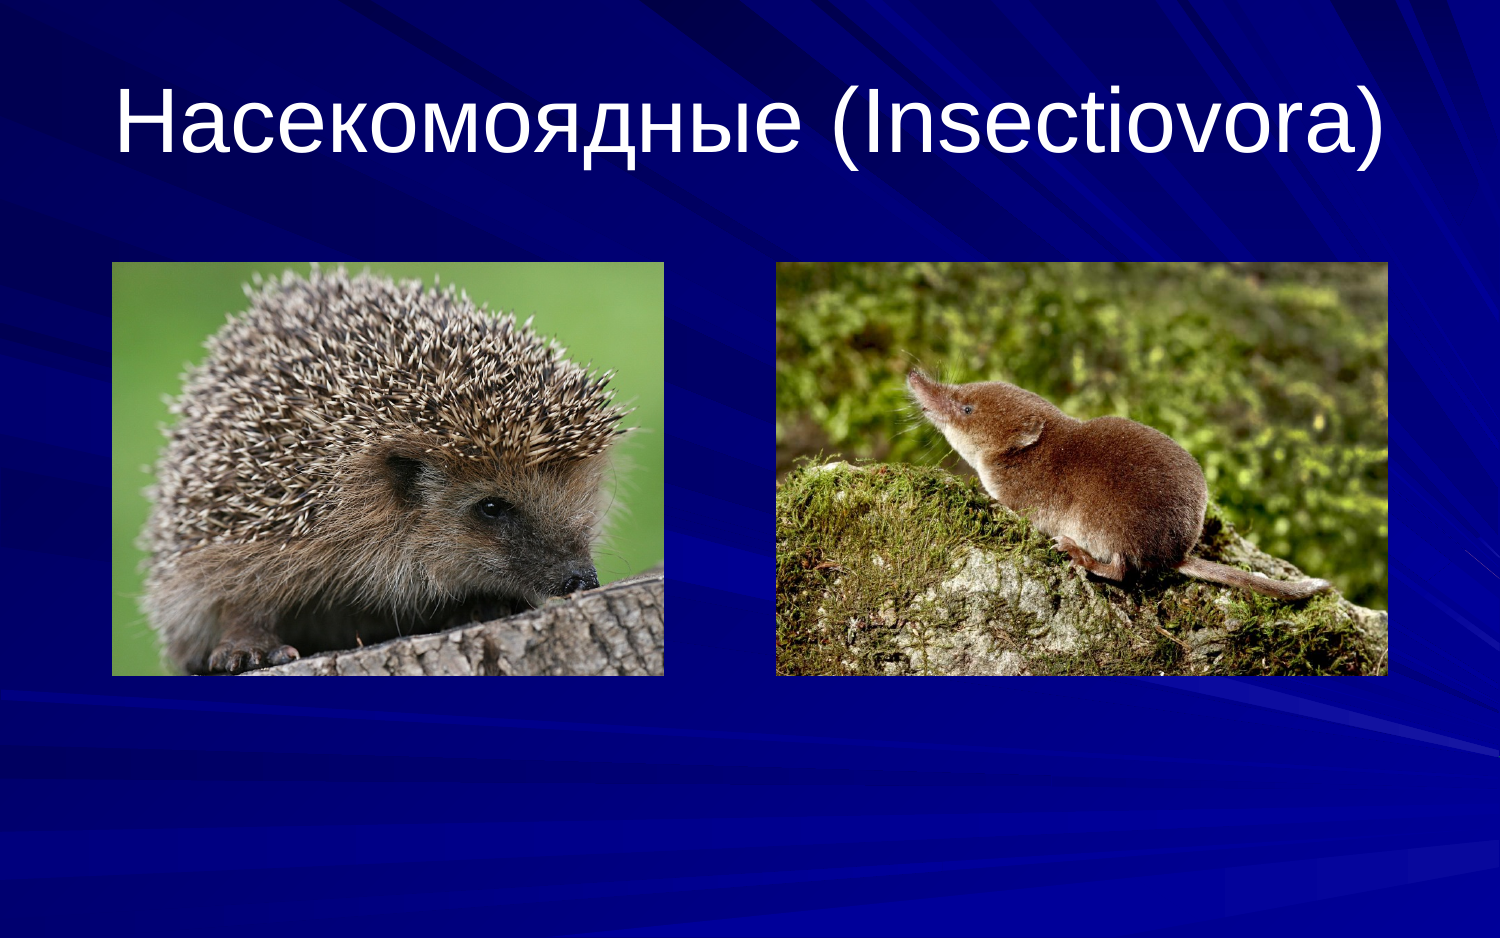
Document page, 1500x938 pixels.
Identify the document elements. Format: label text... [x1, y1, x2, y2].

picture [112, 261, 665, 676]
title Насекомоядные (Insectiovora) [74, 37, 1426, 195]
picture [776, 261, 1388, 676]
